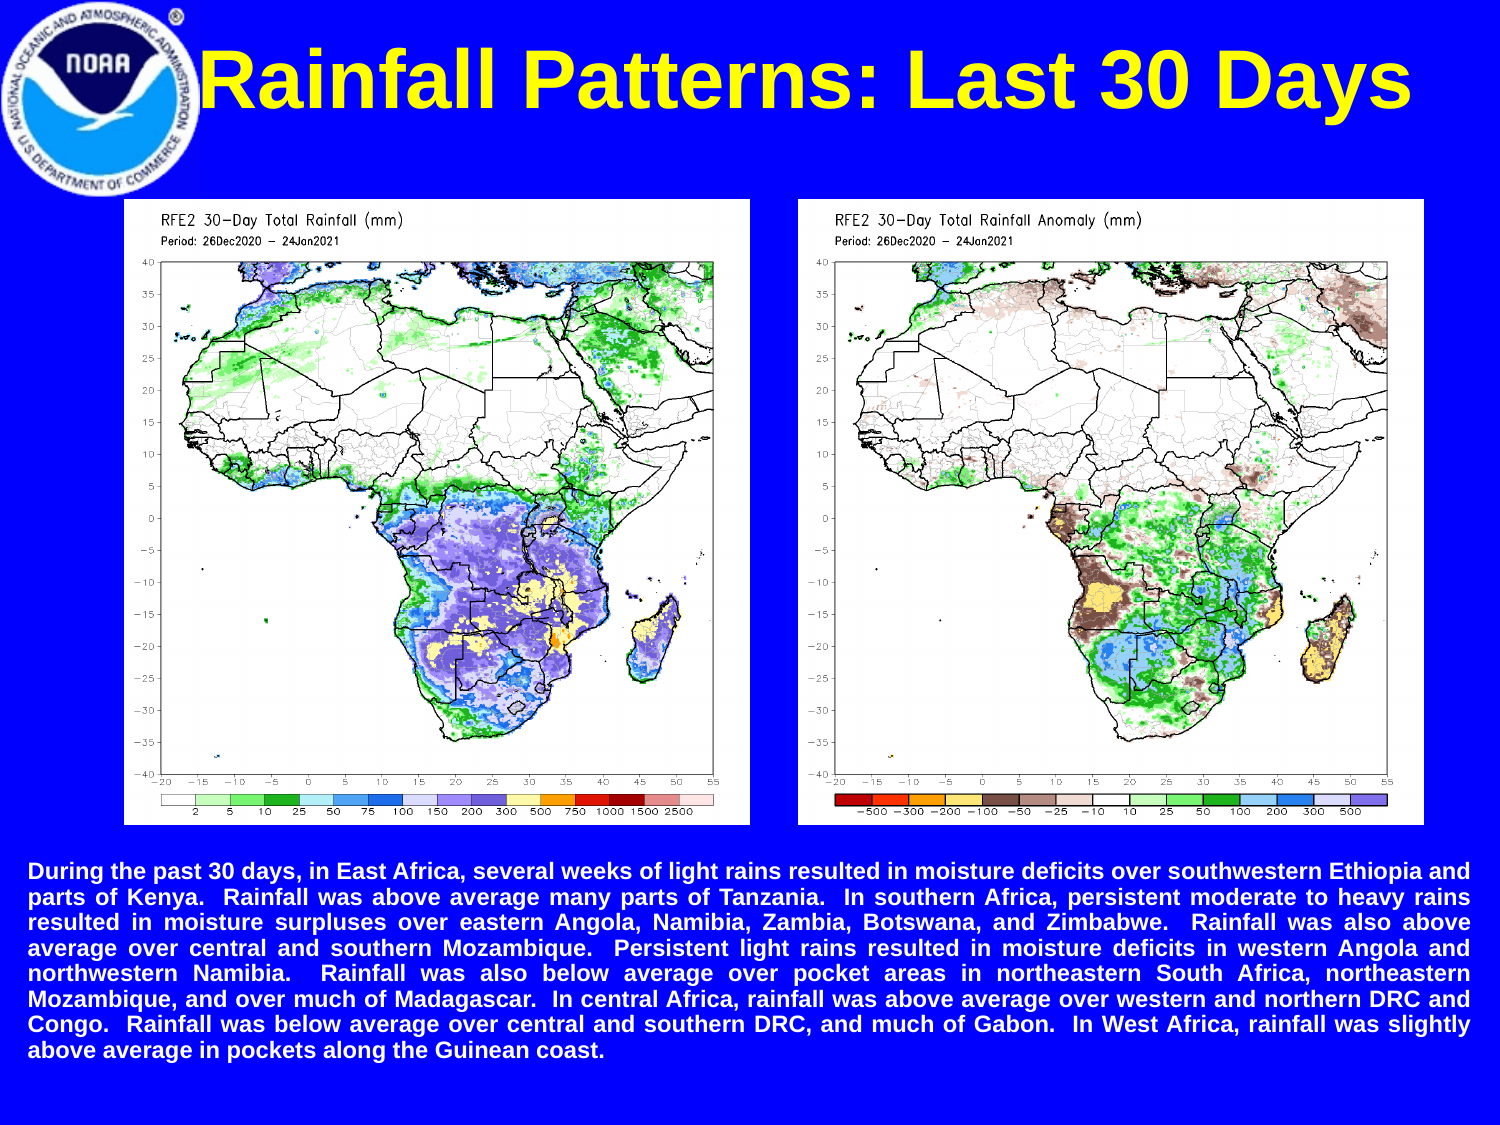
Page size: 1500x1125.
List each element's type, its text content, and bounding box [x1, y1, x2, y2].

title Rainfall Patterns: Last 30 Days [174, 0, 1438, 151]
picture [797, 199, 1424, 826]
text_box During the past 30 days, in East Africa, several weeks of light rains resulted in moisture deficits over southwestern Ethiopia and parts of Kenya. Rainfall was above average many parts of Tanzania. In southern Africa, persistent moderate to heavy rains resulted in moisture surpluses over eastern Angola, Namibia, Zambia, Botswana, and Zimbabwe. Rainfall was also above average over central and southern Mozambique. Persistent light rains resulted in moisture deficits in western Angola and northwestern Namibia. Rainfall was also below average over pocket areas in northeastern South Africa, northeastern Mozambique, and over much of Madagascar. In central Africa, rainfall was above average over western and northern DRC and Congo. Rainfall was below average over central and southern DRC, and much of Gabon. In West Africa, rainfall was slightly above average in pockets along the Guinean coast. [12, 851, 1488, 1072]
picture [0, 0, 751, 826]
